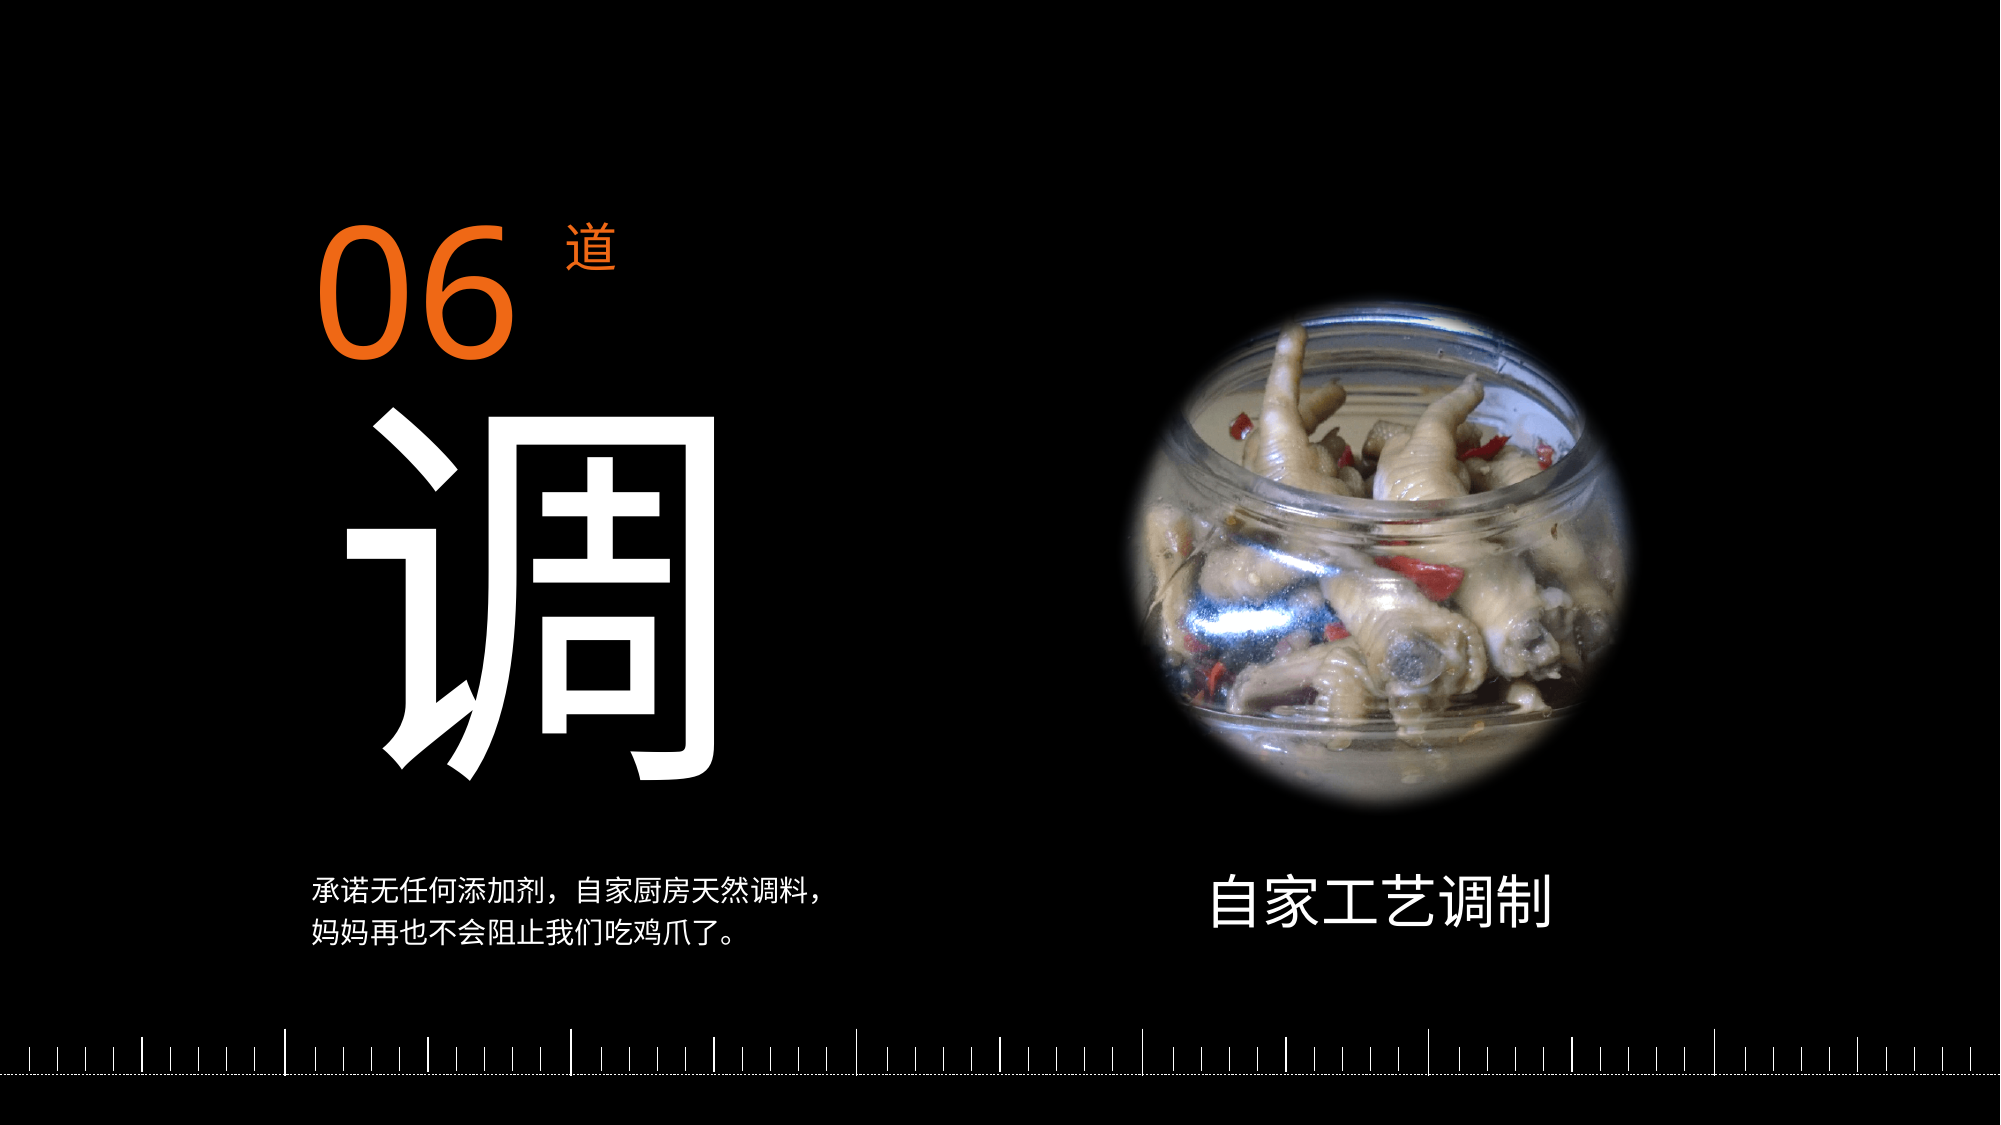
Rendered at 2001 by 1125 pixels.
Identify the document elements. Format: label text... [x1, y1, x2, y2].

picture [1113, 286, 1645, 819]
text_box 自家工艺调制 [969, 858, 1789, 943]
text_box 承诺无任何添加剂，自家厨房天然调料， 妈妈再也不会阻止我们吃鸡爪了。 [296, 858, 966, 957]
text_box 06道 [296, 168, 779, 324]
text_box 调 [180, 324, 896, 840]
